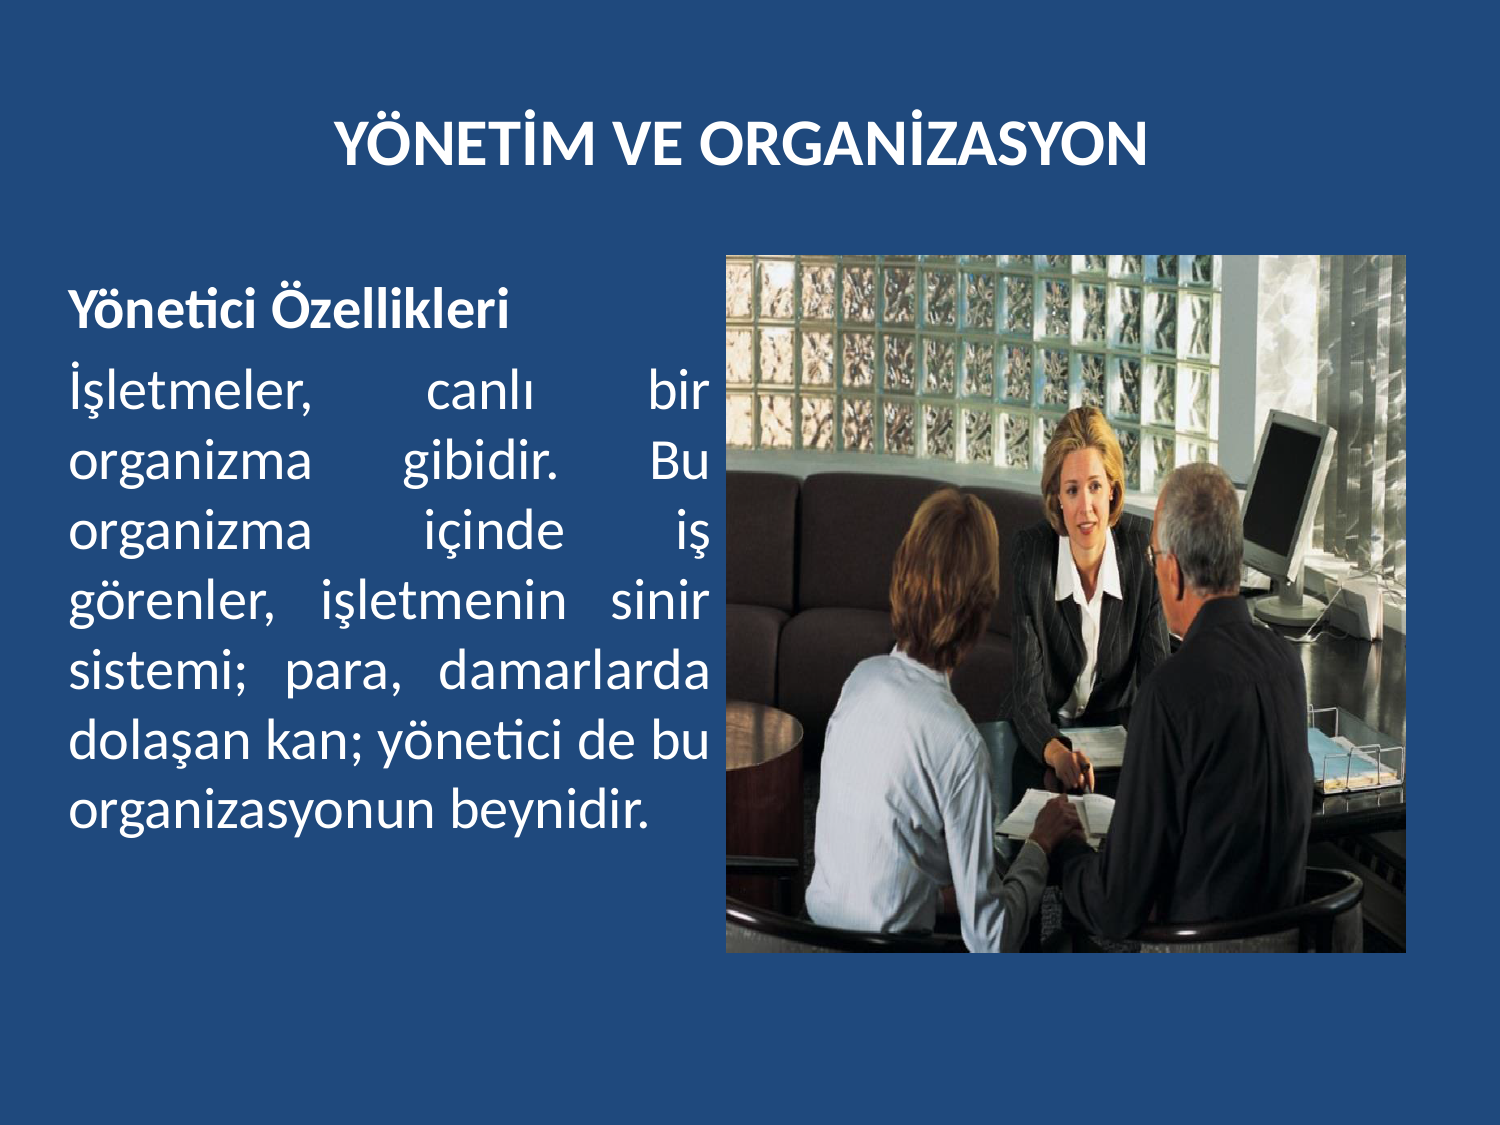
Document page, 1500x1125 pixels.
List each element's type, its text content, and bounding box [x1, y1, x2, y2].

picture [726, 255, 1406, 953]
list Yönetici Özellikleri İşletmeler, canlı bir organizma gibidir. Bu organizma içinde iş görenler, işletmenin sinir sistemi; para, damarlarda dolaşan kan; yönetici de bu organizasyonun beynidir. [53, 262, 727, 1005]
title YÖNETİM VE ORGANİZASYON [75, 45, 1425, 233]
